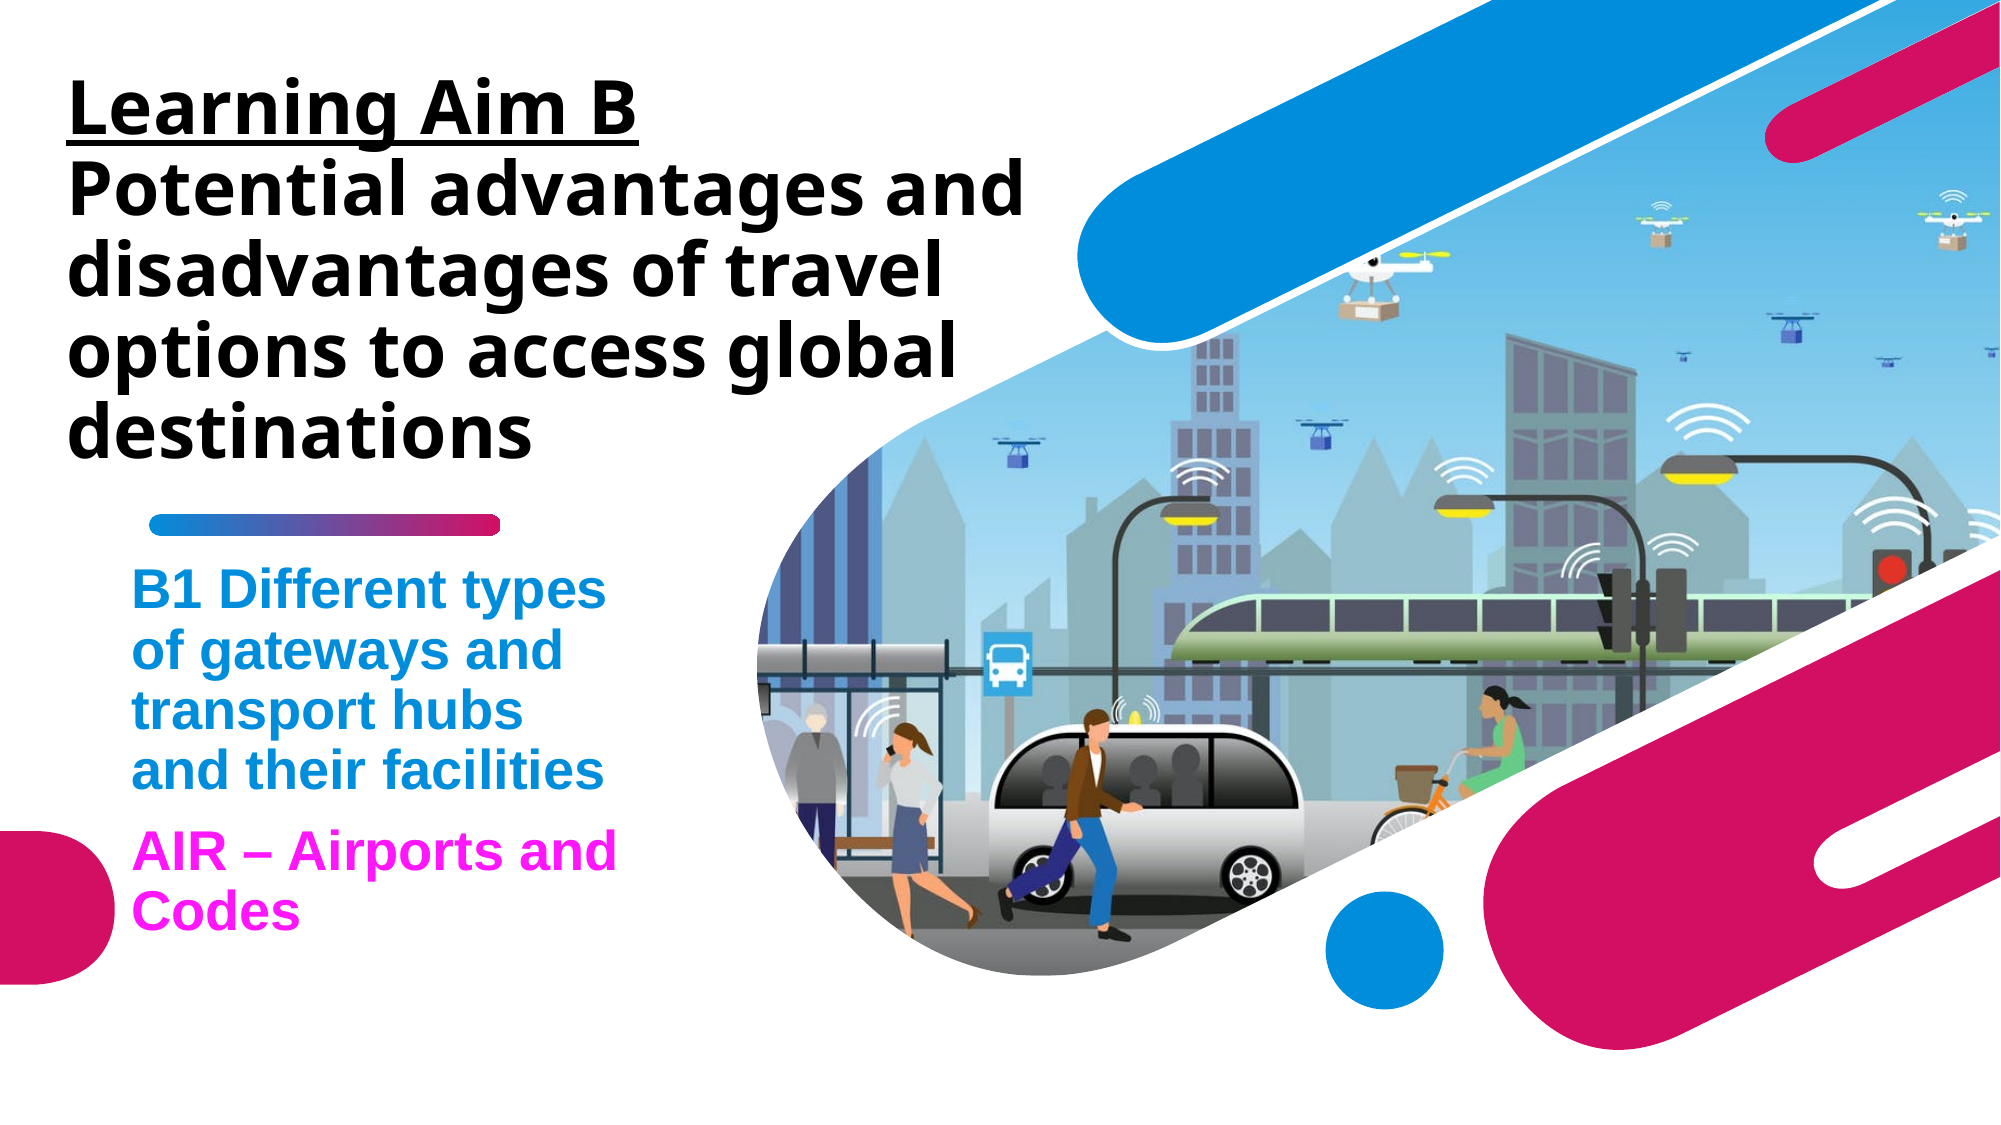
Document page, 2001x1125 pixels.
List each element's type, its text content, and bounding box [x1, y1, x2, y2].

list B1 Different types of gateways and transport hubs and their facilities AIR – Airports and Codes [116, 553, 644, 996]
picture [756, 0, 2001, 976]
title Learning Aim B Potential advantages and disadvantages of travel options to access global destinations [51, 143, 756, 402]
